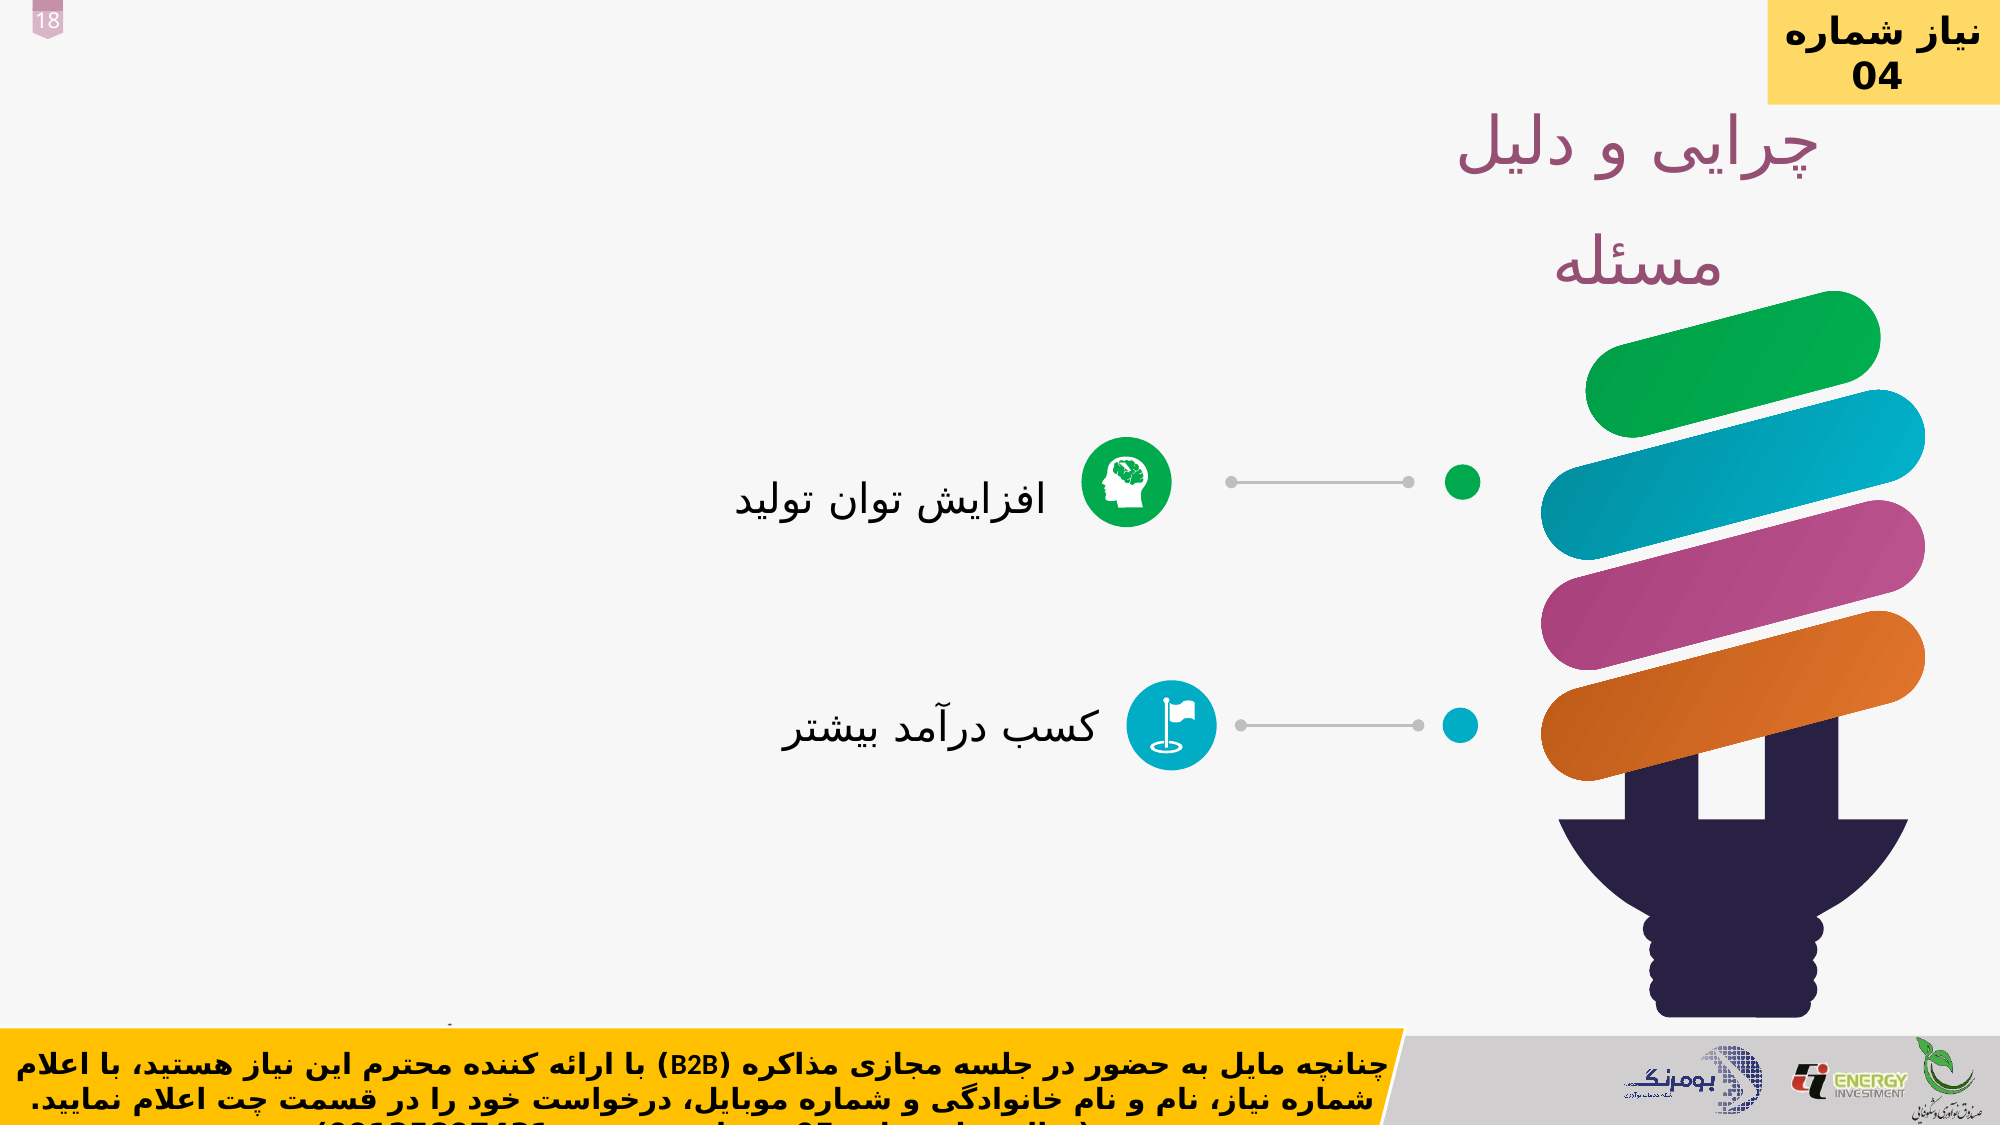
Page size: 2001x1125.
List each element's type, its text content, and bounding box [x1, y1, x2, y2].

text_box [1126, 680, 1217, 771]
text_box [1536, 317, 1930, 1018]
text_box [1444, 464, 1481, 500]
picture [1783, 1037, 1982, 1125]
text_box [1150, 697, 1195, 754]
text_box افزایش توان تولید [113, 439, 1062, 530]
text_box [1442, 707, 1479, 744]
picture [1624, 1046, 1762, 1114]
text_box نیاز شماره 04 [1767, 0, 2000, 105]
text_box کسب درآمد بیشتر [165, 692, 1115, 758]
text_box [1081, 437, 1172, 528]
text_box چرایی و دلیل مسئله [1369, 50, 1909, 306]
text_box ` [1101, 456, 1149, 508]
